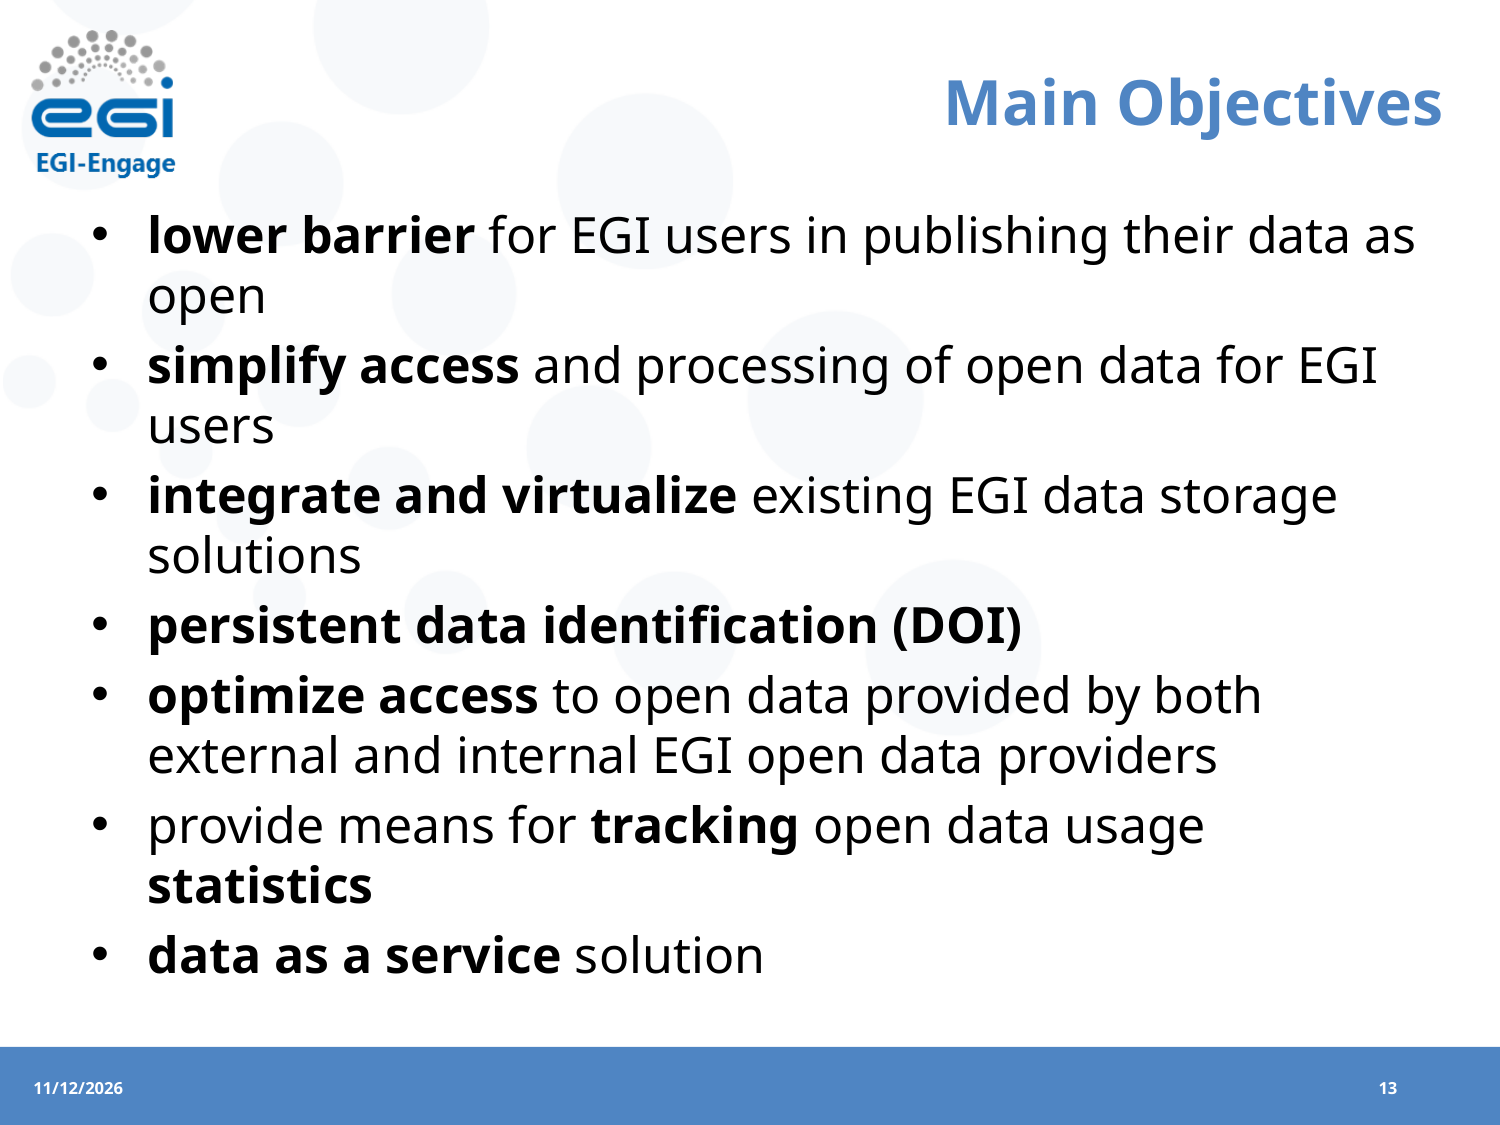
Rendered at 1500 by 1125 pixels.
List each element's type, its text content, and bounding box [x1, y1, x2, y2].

list lower barrier for EGI users in publishing their data as open simplify access and processing of open data for EGI users integrate and virtualize existing EGI data storage solutions persistent data identification (DOI) optimize access to open data provided by both external and internal EGI open data providers provide means for tracking open data usage statistics data as a service solution [76, 196, 1459, 1005]
title Main Objectives [253, 30, 1459, 171]
picture [3, 0, 1076, 772]
